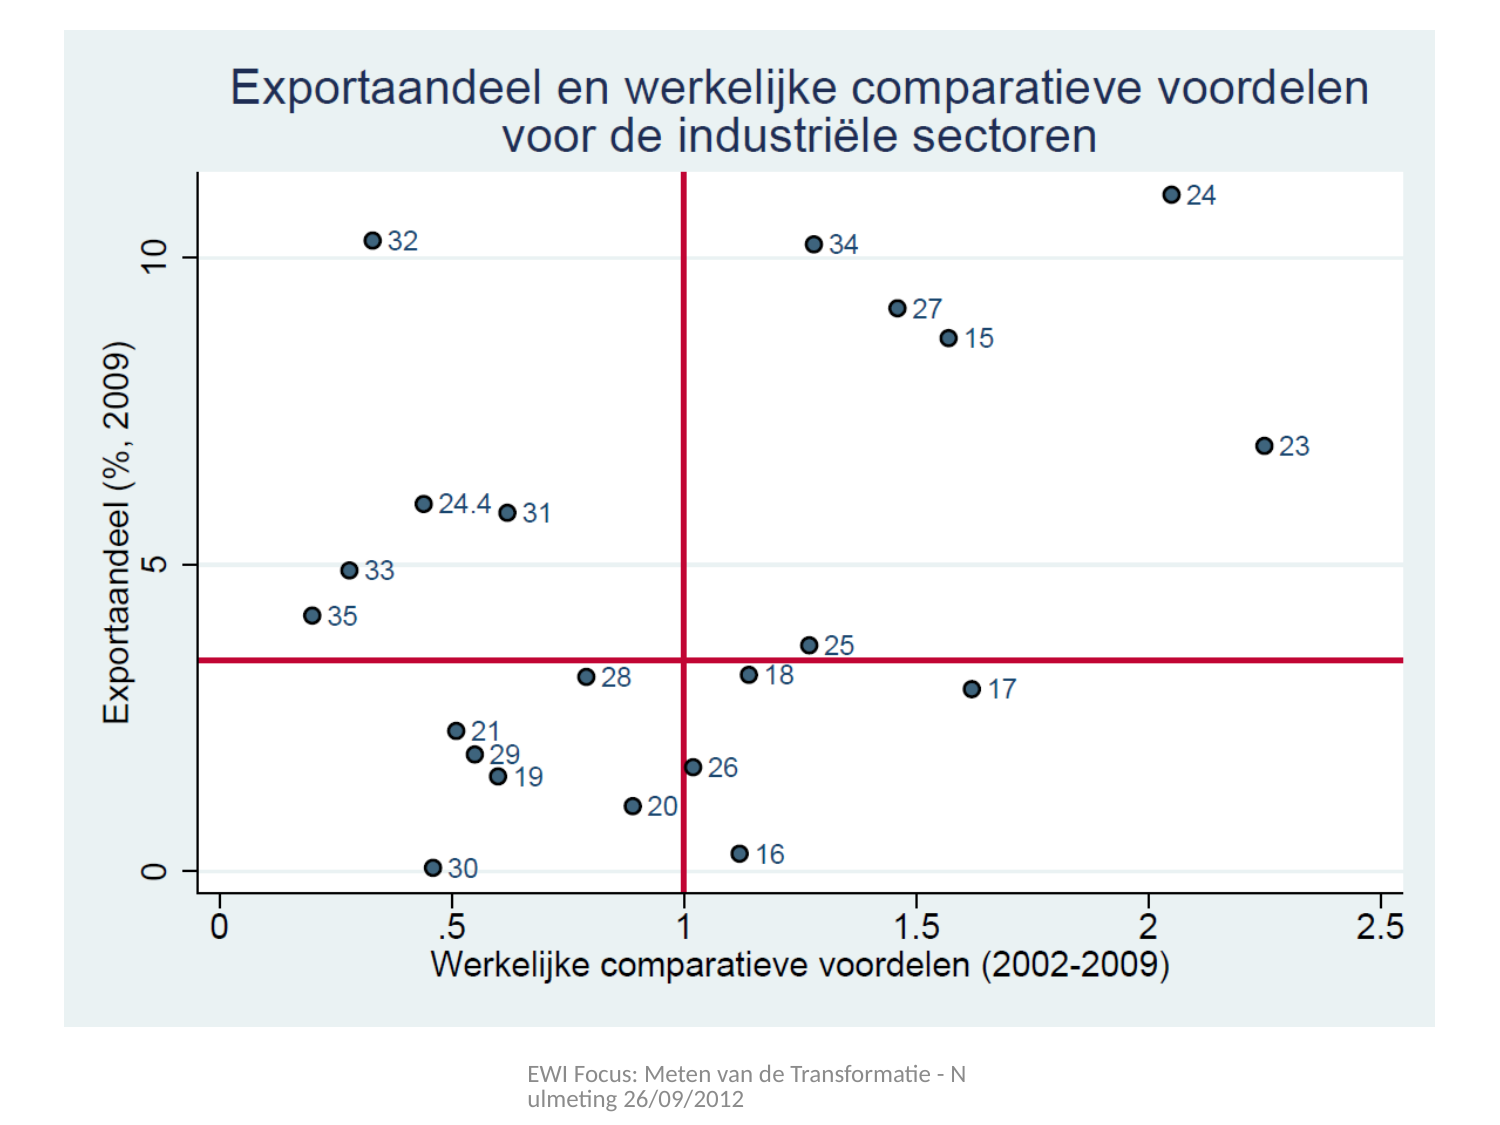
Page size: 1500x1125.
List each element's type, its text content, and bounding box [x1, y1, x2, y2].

footer EWI Focus: Meten van de Transformatie - Nulmeting 26/09/2012 [512, 1042, 988, 1103]
picture [64, 30, 1436, 1028]
